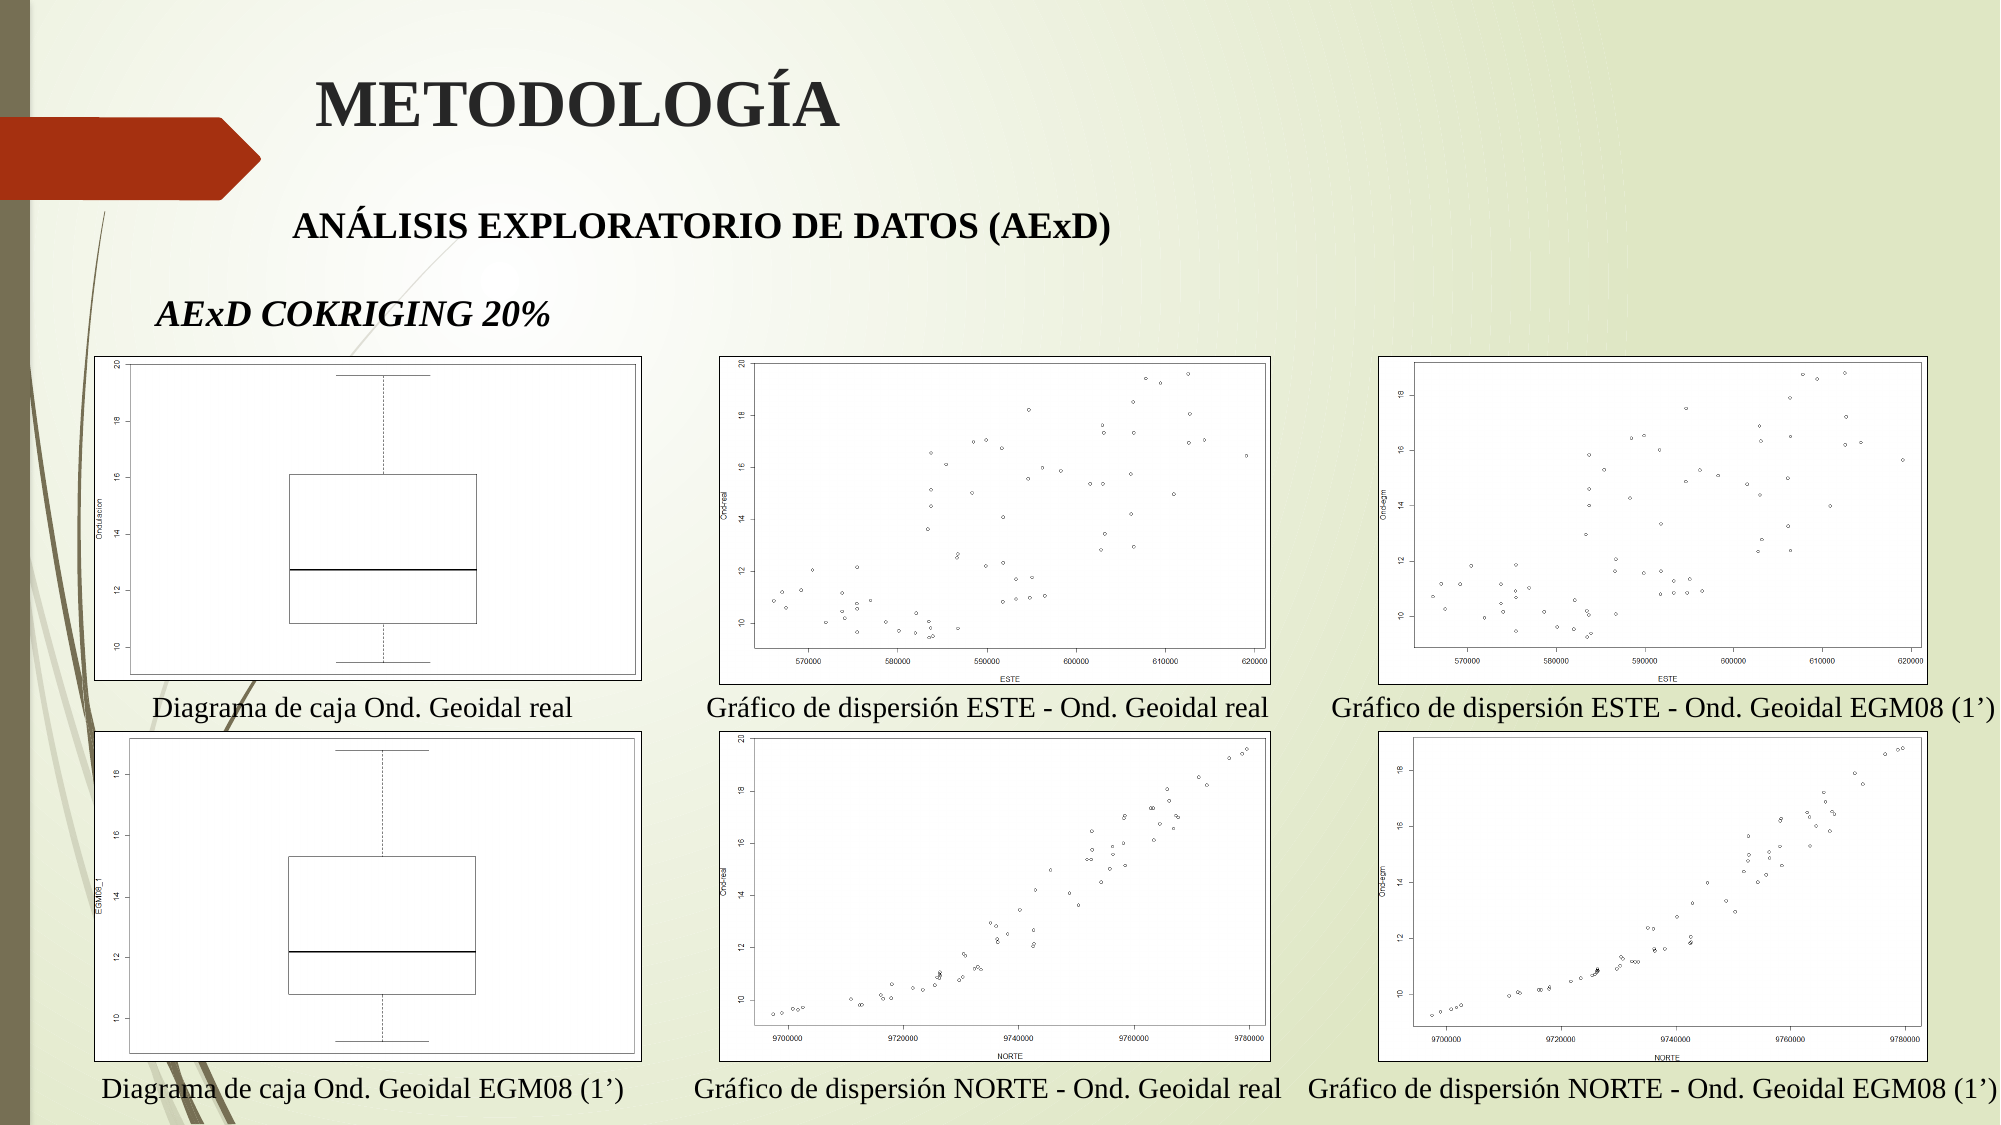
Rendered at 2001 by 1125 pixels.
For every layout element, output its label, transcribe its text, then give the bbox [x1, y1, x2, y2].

picture [1377, 356, 1929, 685]
picture [1377, 731, 1929, 1063]
text_box ANÁLISIS EXPLORATORIO DE DATOS (AExD) [277, 193, 1127, 254]
text_box Diagrama de caja Ond. Geoidal EGM08 (1’) [86, 1061, 640, 1112]
text_box Gráfico de dispersión ESTE - Ond. Geoidal real [691, 680, 1285, 731]
text_box Gráfico de dispersión ESTE - Ond. Geoidal EGM08 (1’) [1316, 680, 2000, 731]
picture [94, 731, 642, 1063]
title METODOLOGÍA [300, 51, 1763, 167]
picture [719, 731, 1271, 1063]
text_box Gráfico de dispersión NORTE - Ond. Geoidal real [678, 1061, 1293, 1112]
picture [719, 356, 1271, 685]
text_box AExD COKRIGING 20% [141, 281, 567, 341]
text_box Gráfico de dispersión NORTE - Ond. Geoidal EGM08 (1’) [1293, 1061, 2000, 1112]
picture [94, 356, 642, 682]
text_box Diagrama de caja Ond. Geoidal real [137, 689, 589, 730]
